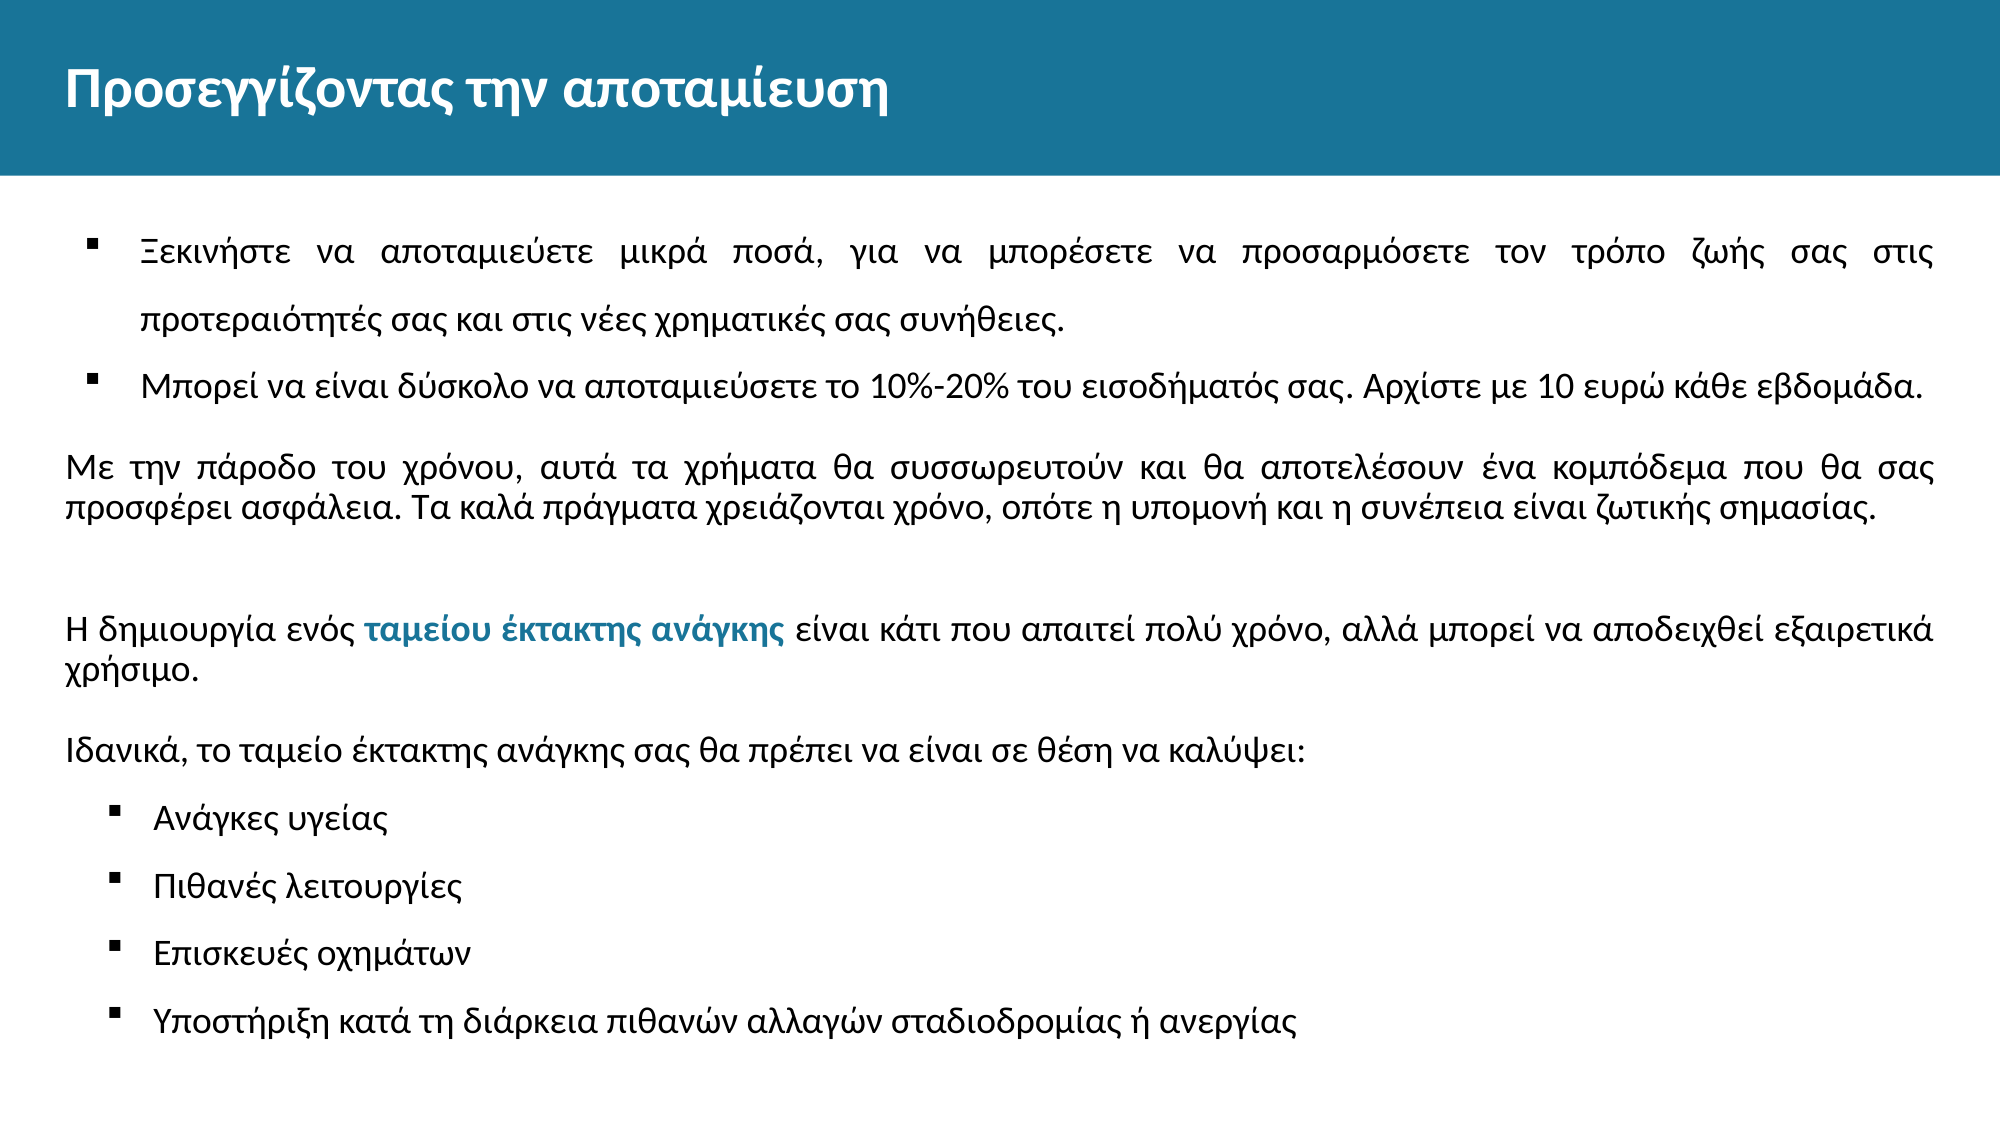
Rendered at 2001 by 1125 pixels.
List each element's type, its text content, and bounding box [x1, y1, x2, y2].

title Προσεγγίζοντας την αποταμίευση [65, 28, 1935, 140]
list Ξεκινήστε να αποταμιεύετε μικρά ποσά, για να μπορέσετε να προσαρμόσετε τον τρόπο ζωής σας στις προτεραιότητές σας και στις νέες χρηματικές σας συνήθειες. Μπορεί να είναι δύσκολο να αποταμιεύσετε το 10%-20% του εισοδήματός σας. Αρχίστε με 10 ευρώ κάθε εβδομάδα. Με την πάροδο του χρόνου, αυτά τα χρήματα θα συσσωρευτούν και θα αποτελέσουν ένα κομπόδεμα που θα σας προσφέρει ασφάλεια. Τα καλά πράγματα χρειάζονται χρόνο, οπότε η υπομονή και η συνέπεια είναι ζωτικής σημασίας. Η δημιουργία ενός ταμείου έκτακτης ανάγκης είναι κάτι που απαιτεί πολύ χρόνο, αλλά μπορεί να αποδειχθεί εξαιρετικά χρήσιμο. Ιδανικά, το ταμείο έκτακτης ανάγκης σας θα πρέπει να είναι σε θέση να καλύψει: Ανάγκες υγείας Πιθανές λειτουργίες Επισκευές οχημάτων Υποστήριξη κατά τη διάρκεια πιθανών αλλαγών σταδιοδρομίας ή ανεργίας [65, 203, 1935, 1013]
